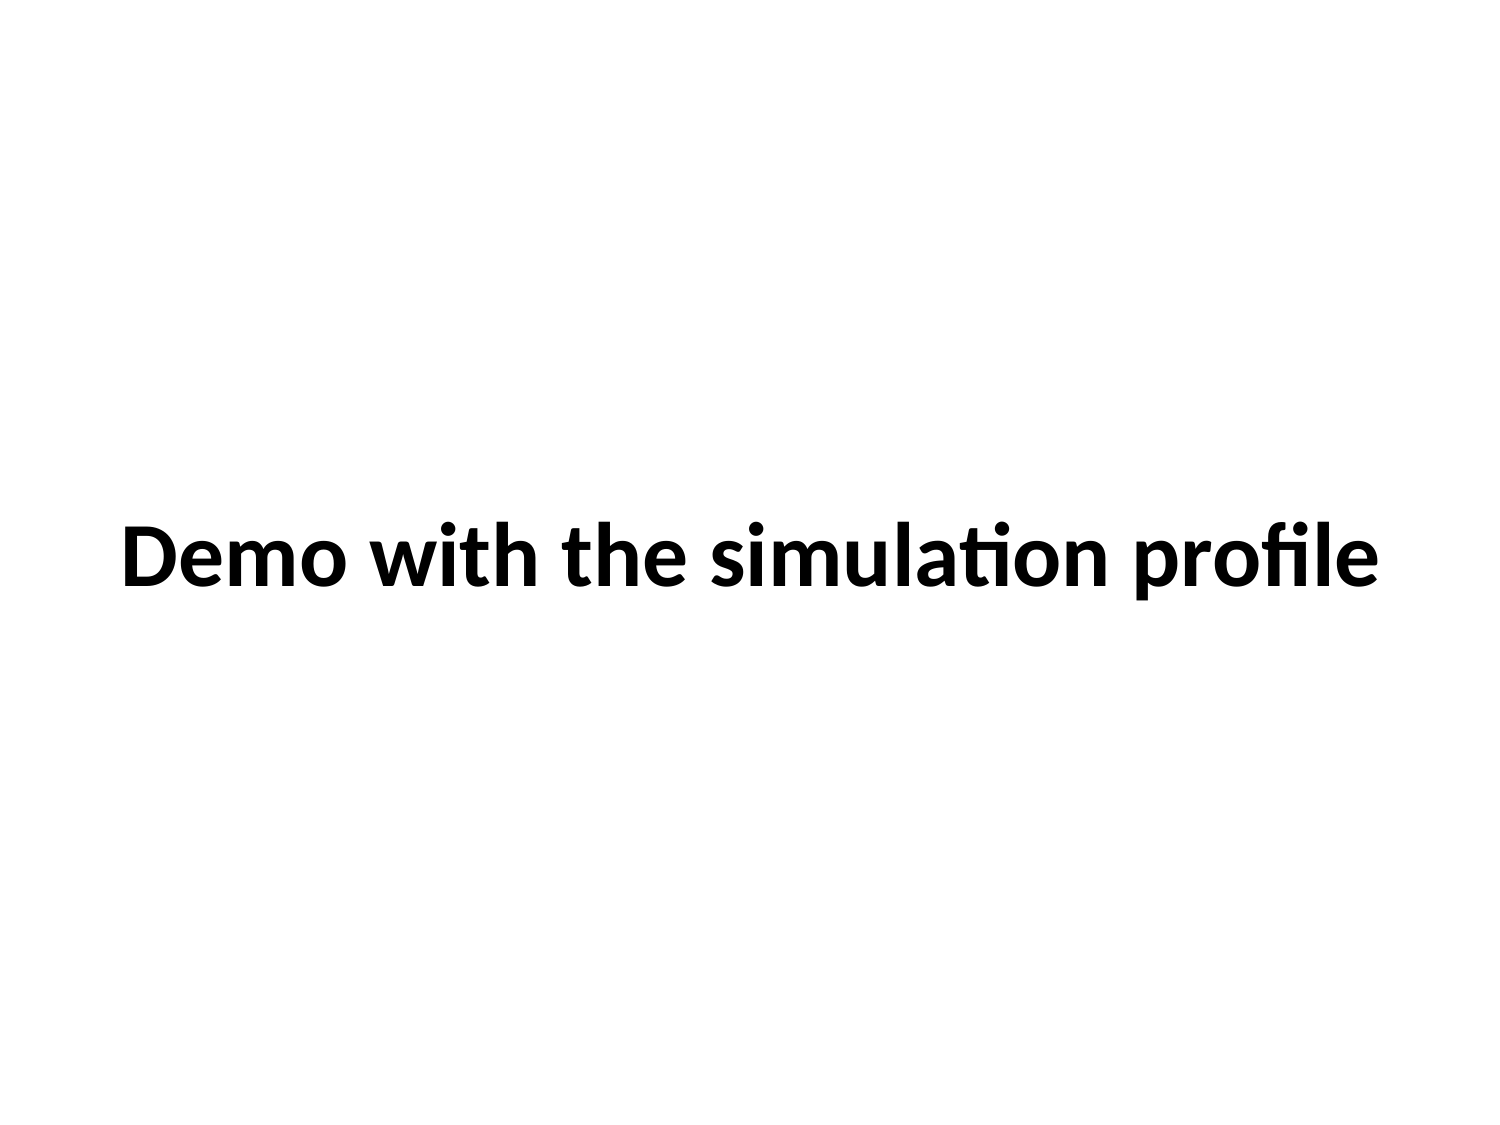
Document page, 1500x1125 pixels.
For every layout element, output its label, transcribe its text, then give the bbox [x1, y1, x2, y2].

title Demo with the simulation profile [76, 456, 1427, 644]
